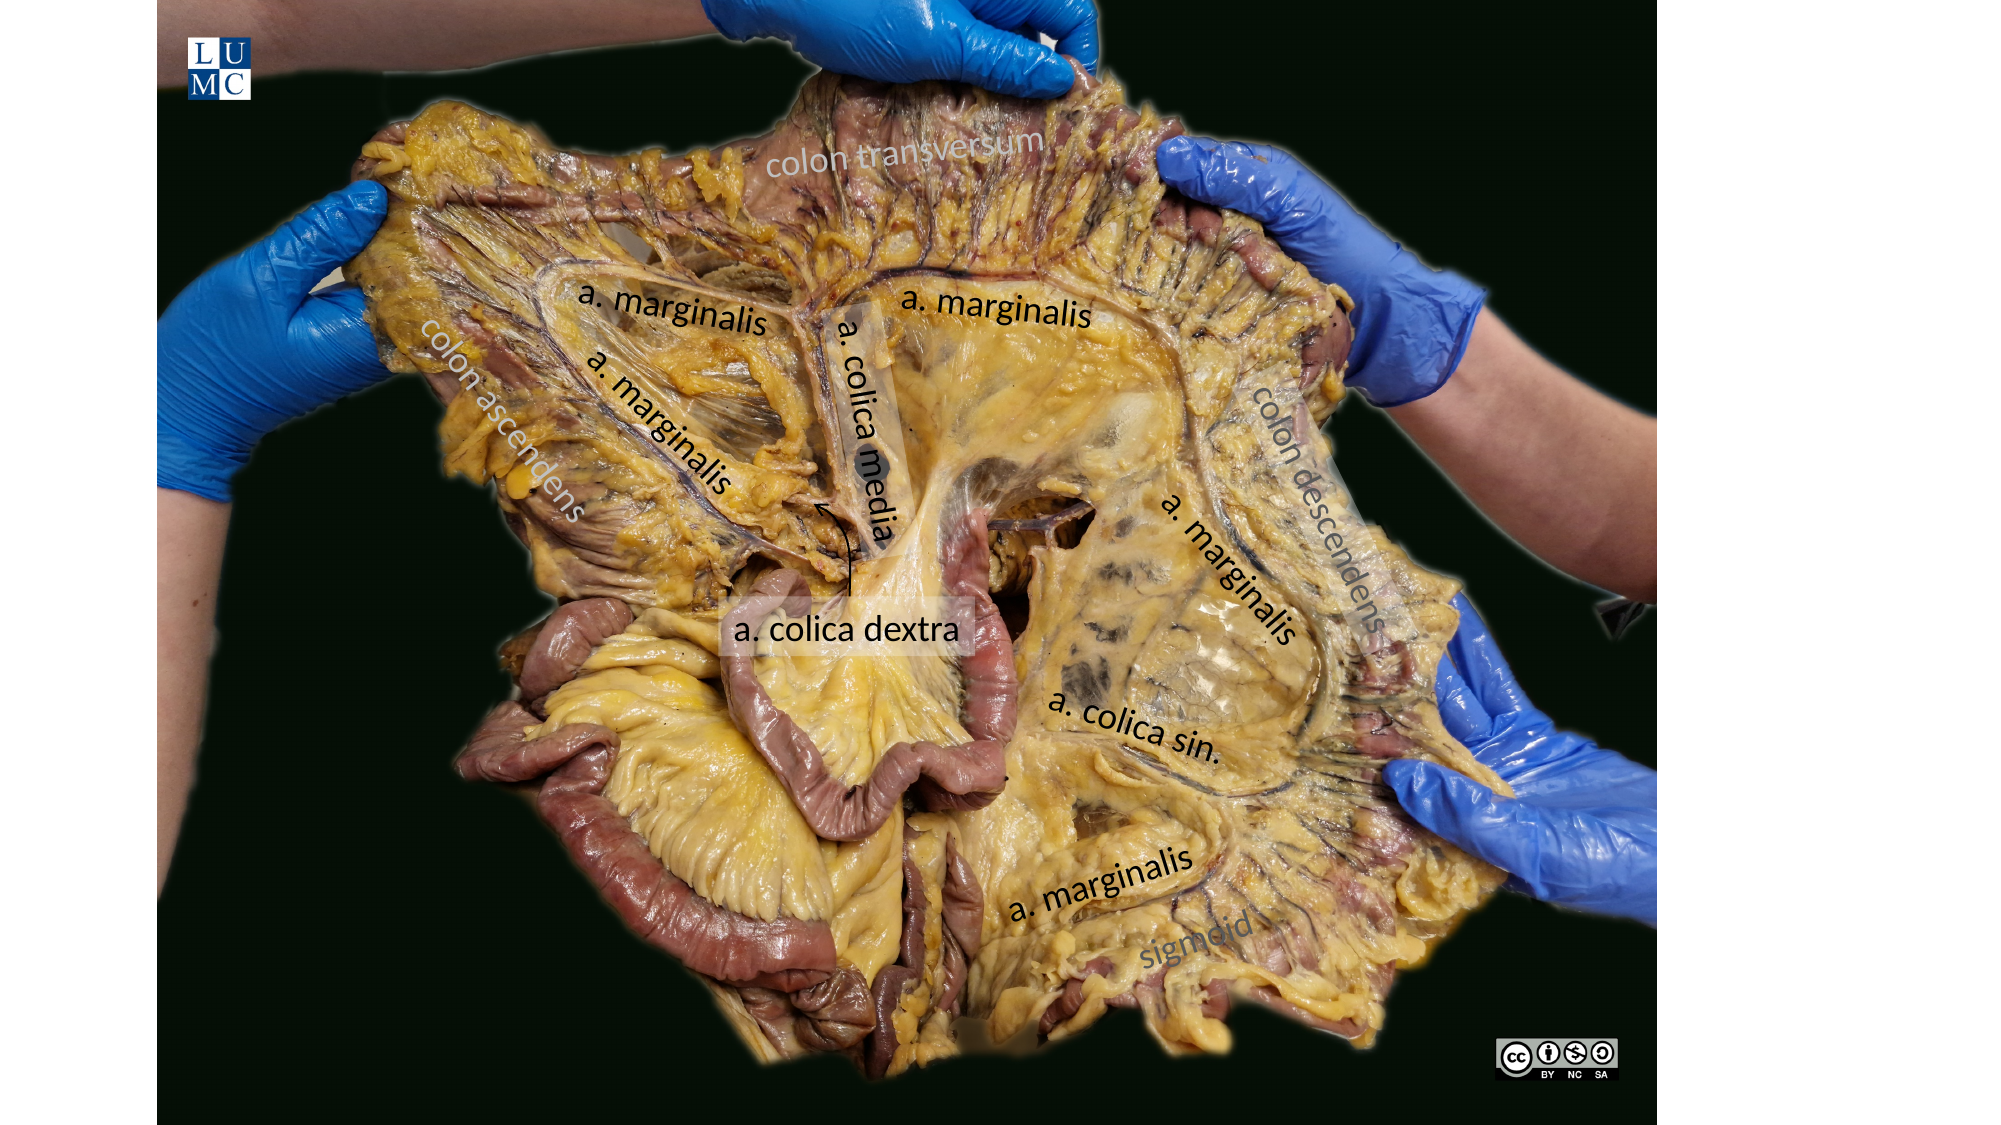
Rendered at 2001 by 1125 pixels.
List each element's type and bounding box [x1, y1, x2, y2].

picture [156, 0, 1657, 1125]
